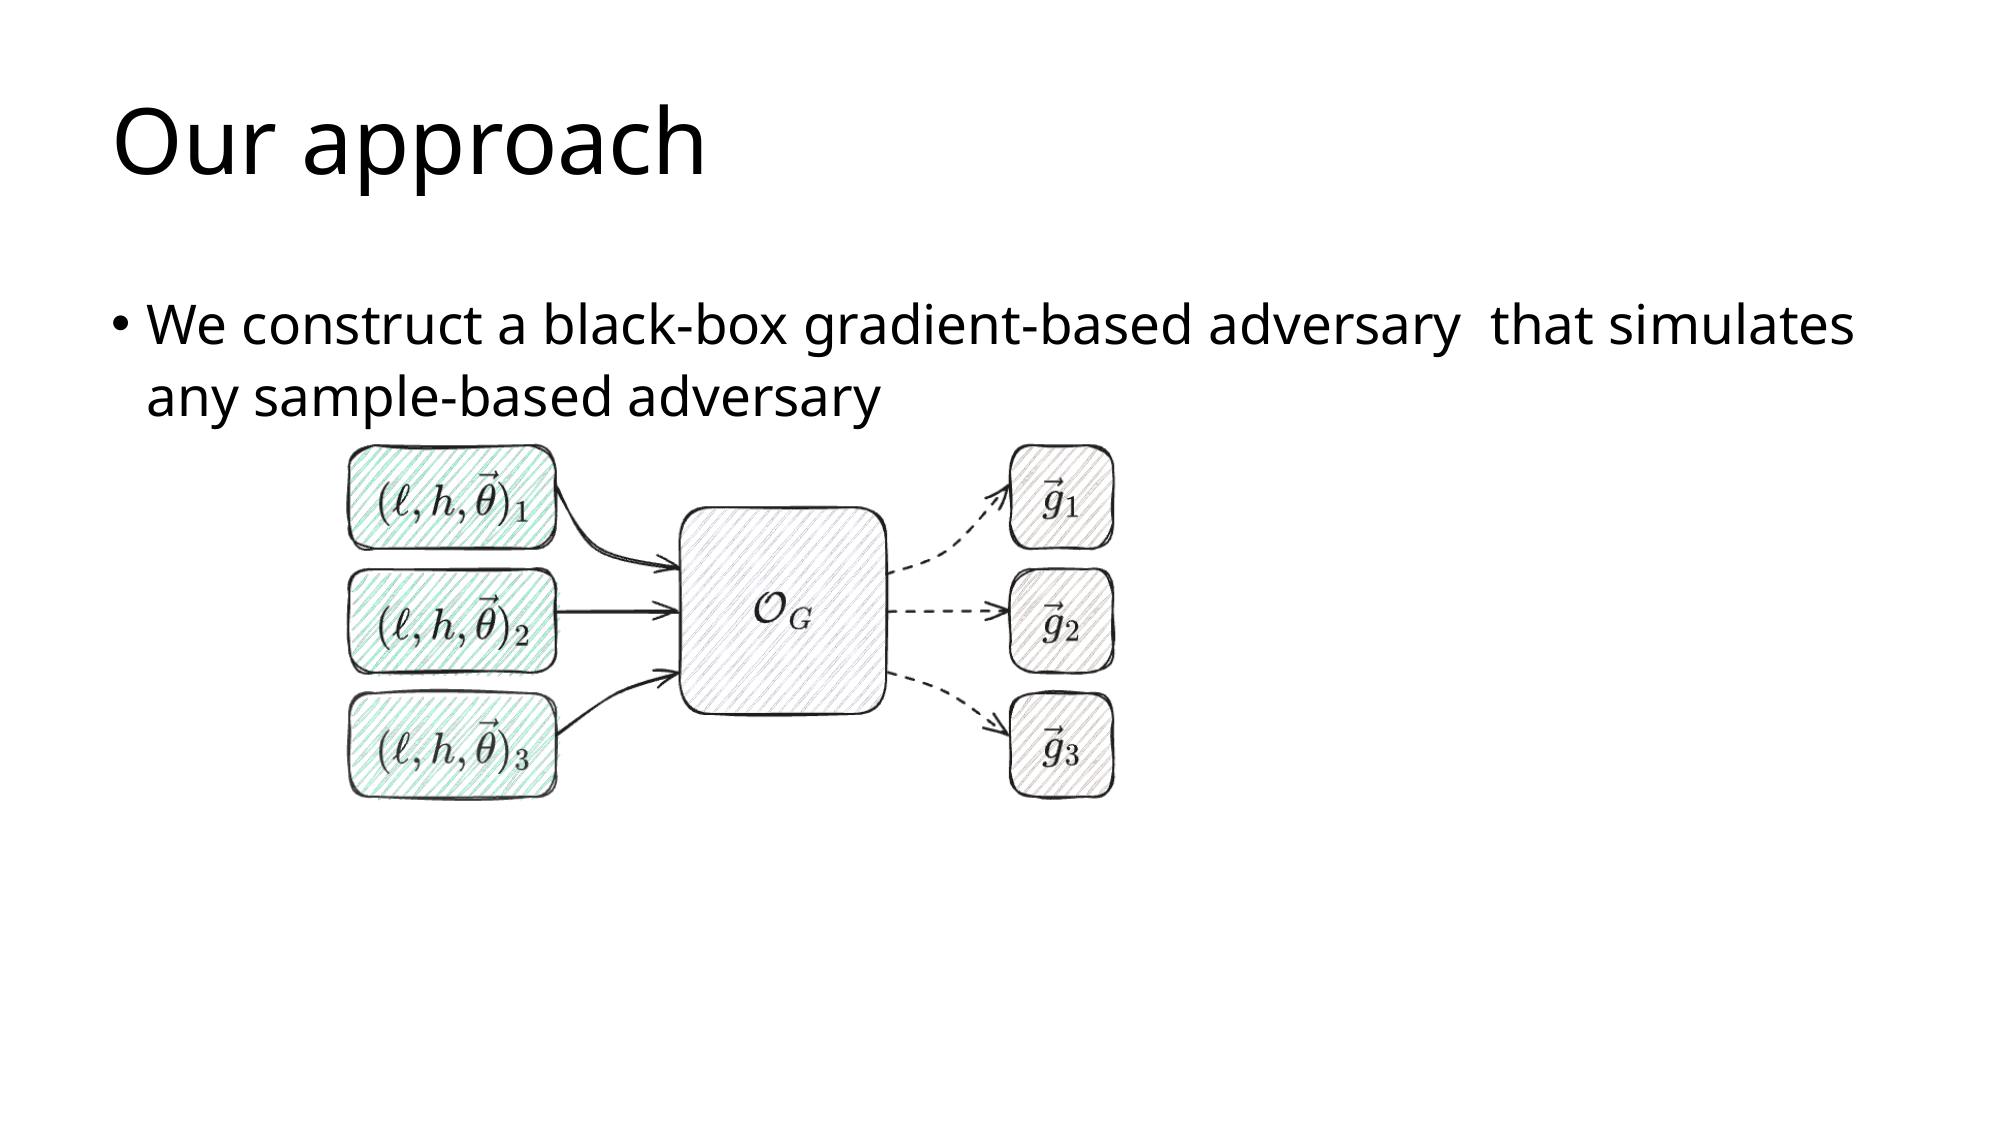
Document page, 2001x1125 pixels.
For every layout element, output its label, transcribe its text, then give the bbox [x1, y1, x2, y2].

picture [338, 434, 1619, 808]
title Our approach [96, 36, 1902, 254]
